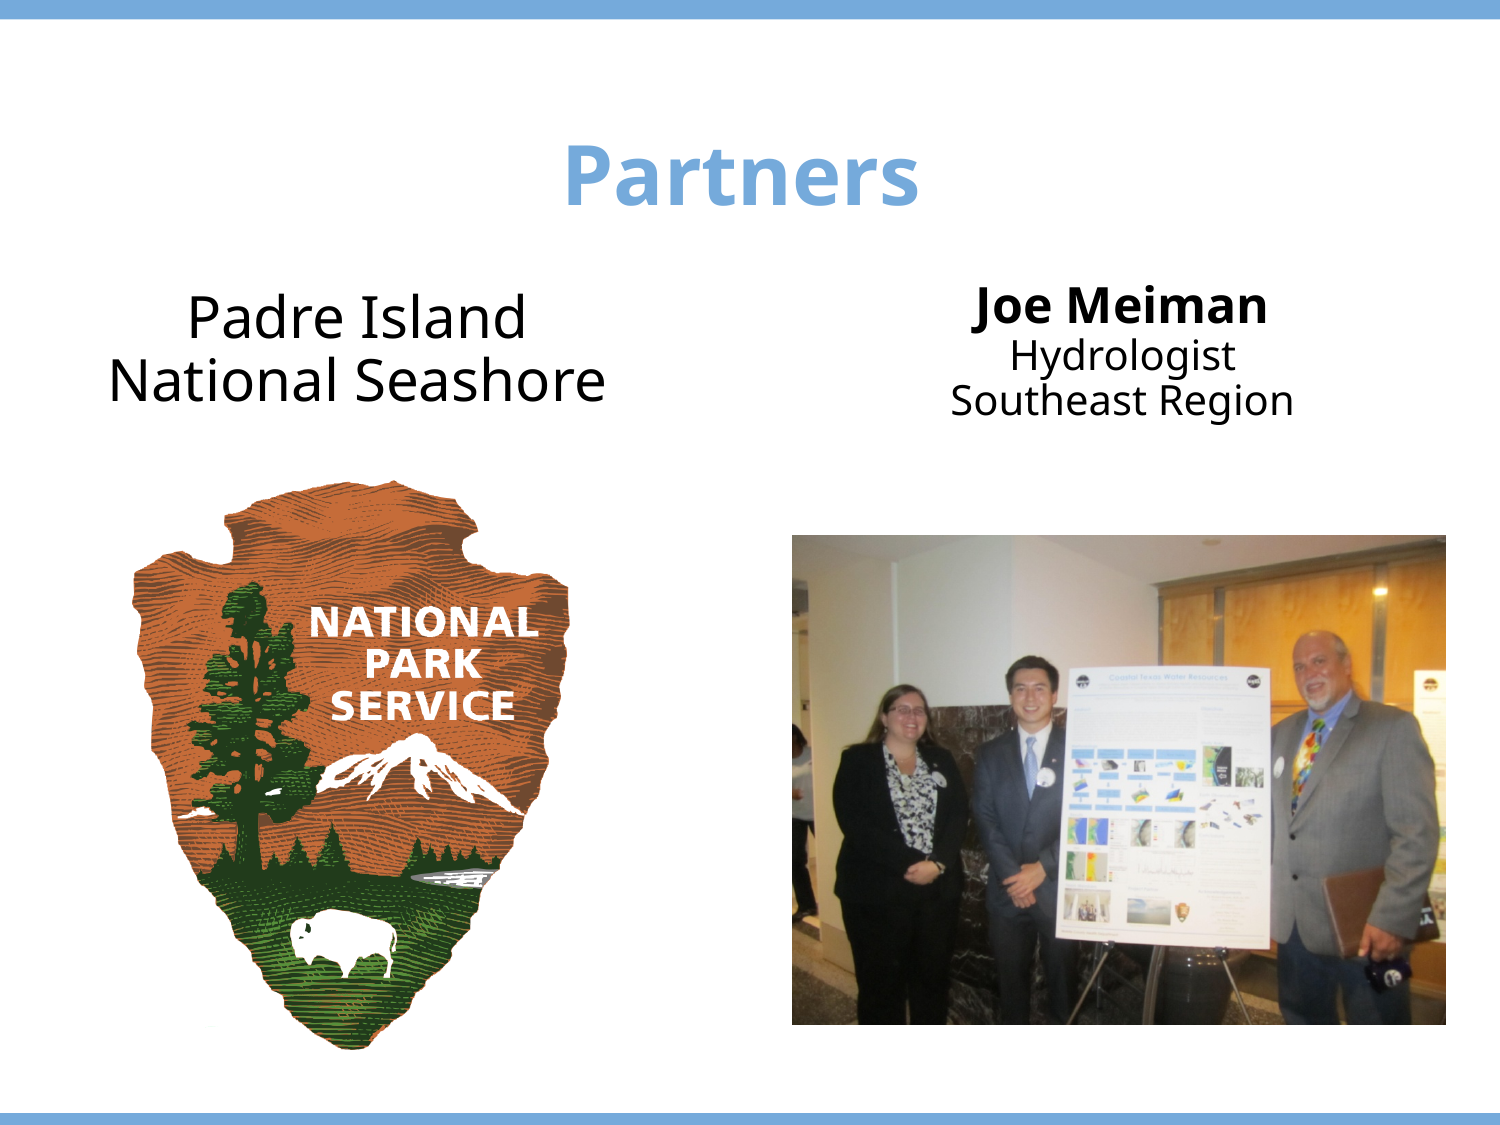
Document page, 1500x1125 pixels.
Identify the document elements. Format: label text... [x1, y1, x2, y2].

list Joe Meiman Hydrologist Southeast Region [745, 265, 1500, 819]
picture [791, 534, 1446, 1026]
text_box Padre Island National Seashore [76, 281, 638, 457]
list Partners [61, 118, 1422, 337]
picture [132, 480, 570, 1050]
